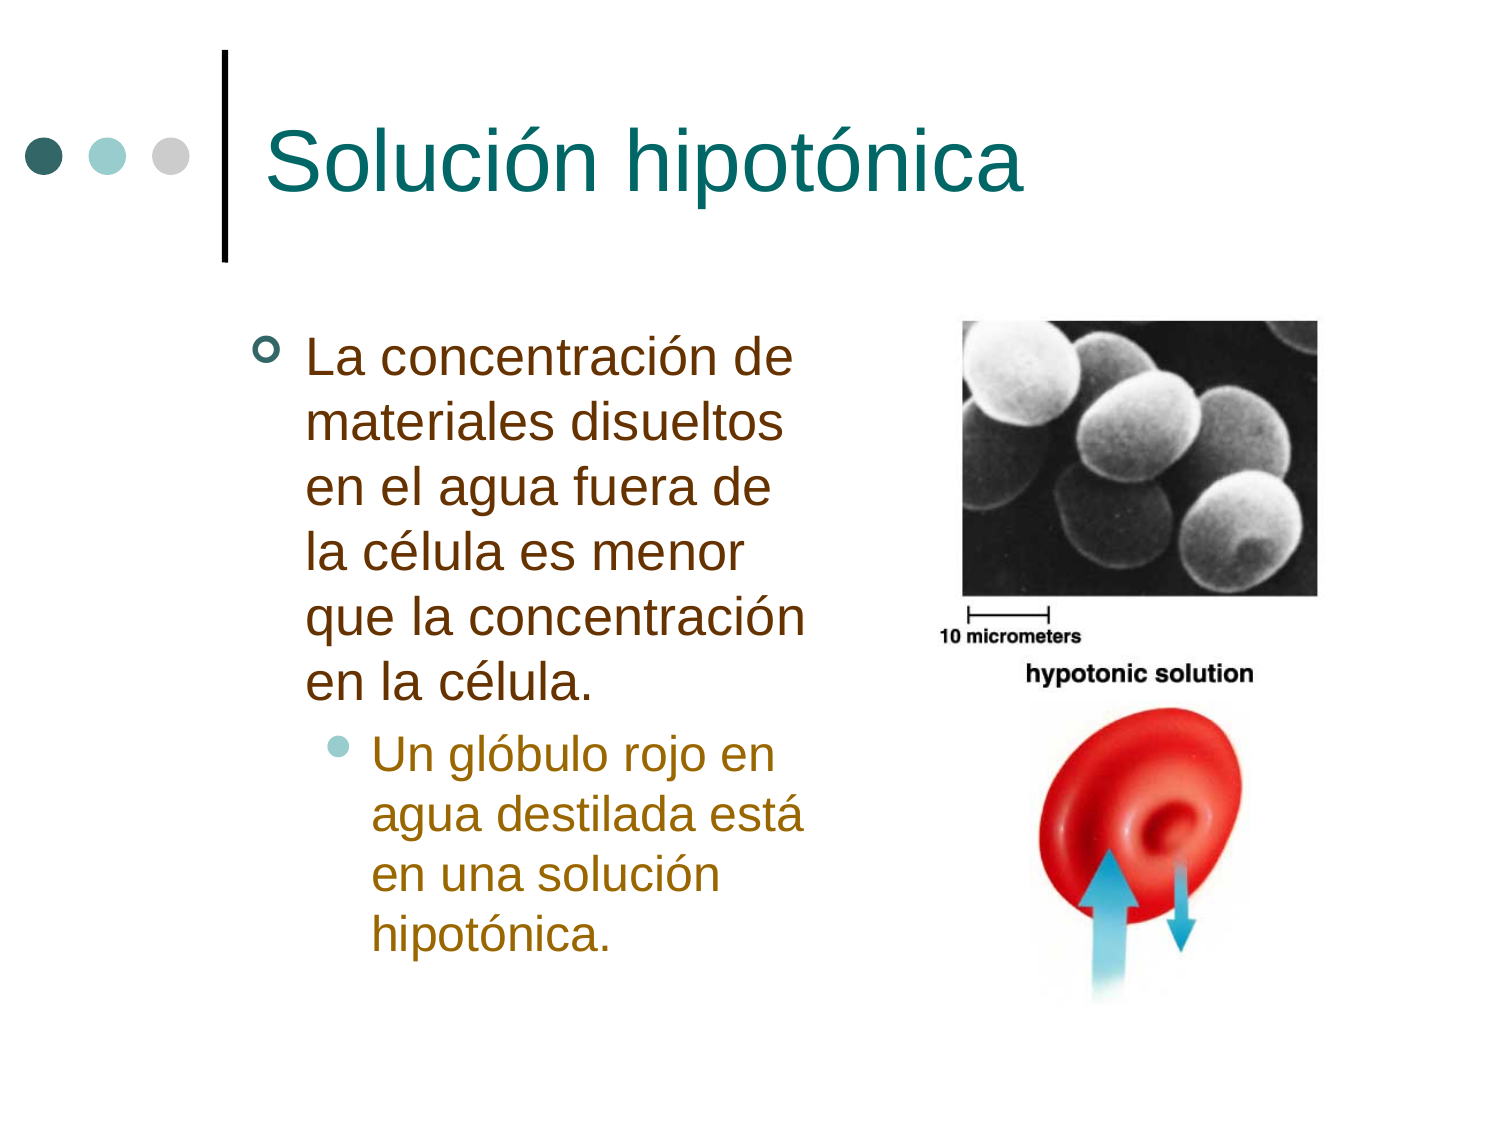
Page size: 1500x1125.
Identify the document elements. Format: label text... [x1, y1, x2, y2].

title Solución hipotónica [249, 30, 1401, 282]
text_box La concentración de materiales disueltos en el agua fuera de la célula es menor que la concentración en la célula. Un glóbulo rojo en agua destilada está en una solución hipotónica. [234, 314, 676, 990]
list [678, 314, 1500, 1006]
